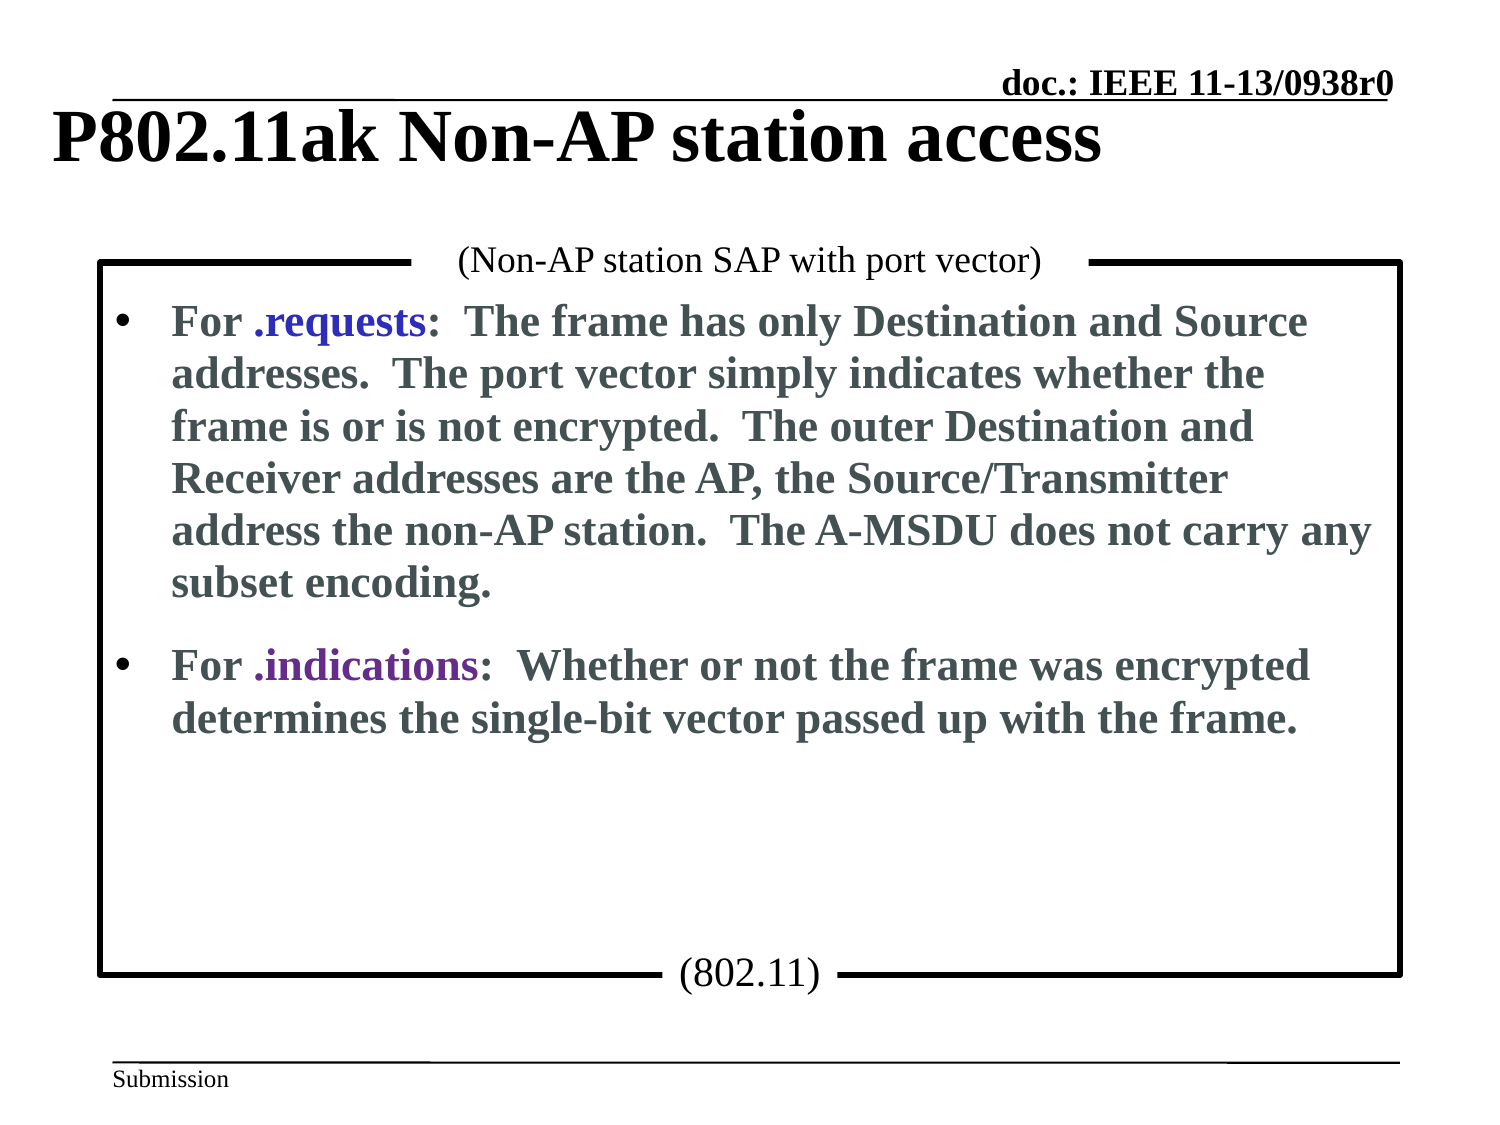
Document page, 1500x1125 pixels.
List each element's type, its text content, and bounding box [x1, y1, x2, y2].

text_box [839, 260, 1402, 977]
text_box (802.11) [660, 935, 839, 1004]
list For .requests: The frame has only Destination and Source addresses. The port vector simply indicates whether the frame is or is not encrypted. The outer Destination and Receiver addresses are the AP, the Source/Transmitter address the non-AP station. The A-MSDU does not carry any subset encoding. For .indications: Whether or not the frame was encrypted determines the single-bit vector passed up with the frame. [99, 287, 1401, 976]
text_box (Non-AP station SAP with port vector) [409, 225, 1091, 289]
title P802.11ak Non-AP station access [37, 70, 1447, 209]
text_box [98, 260, 660, 977]
